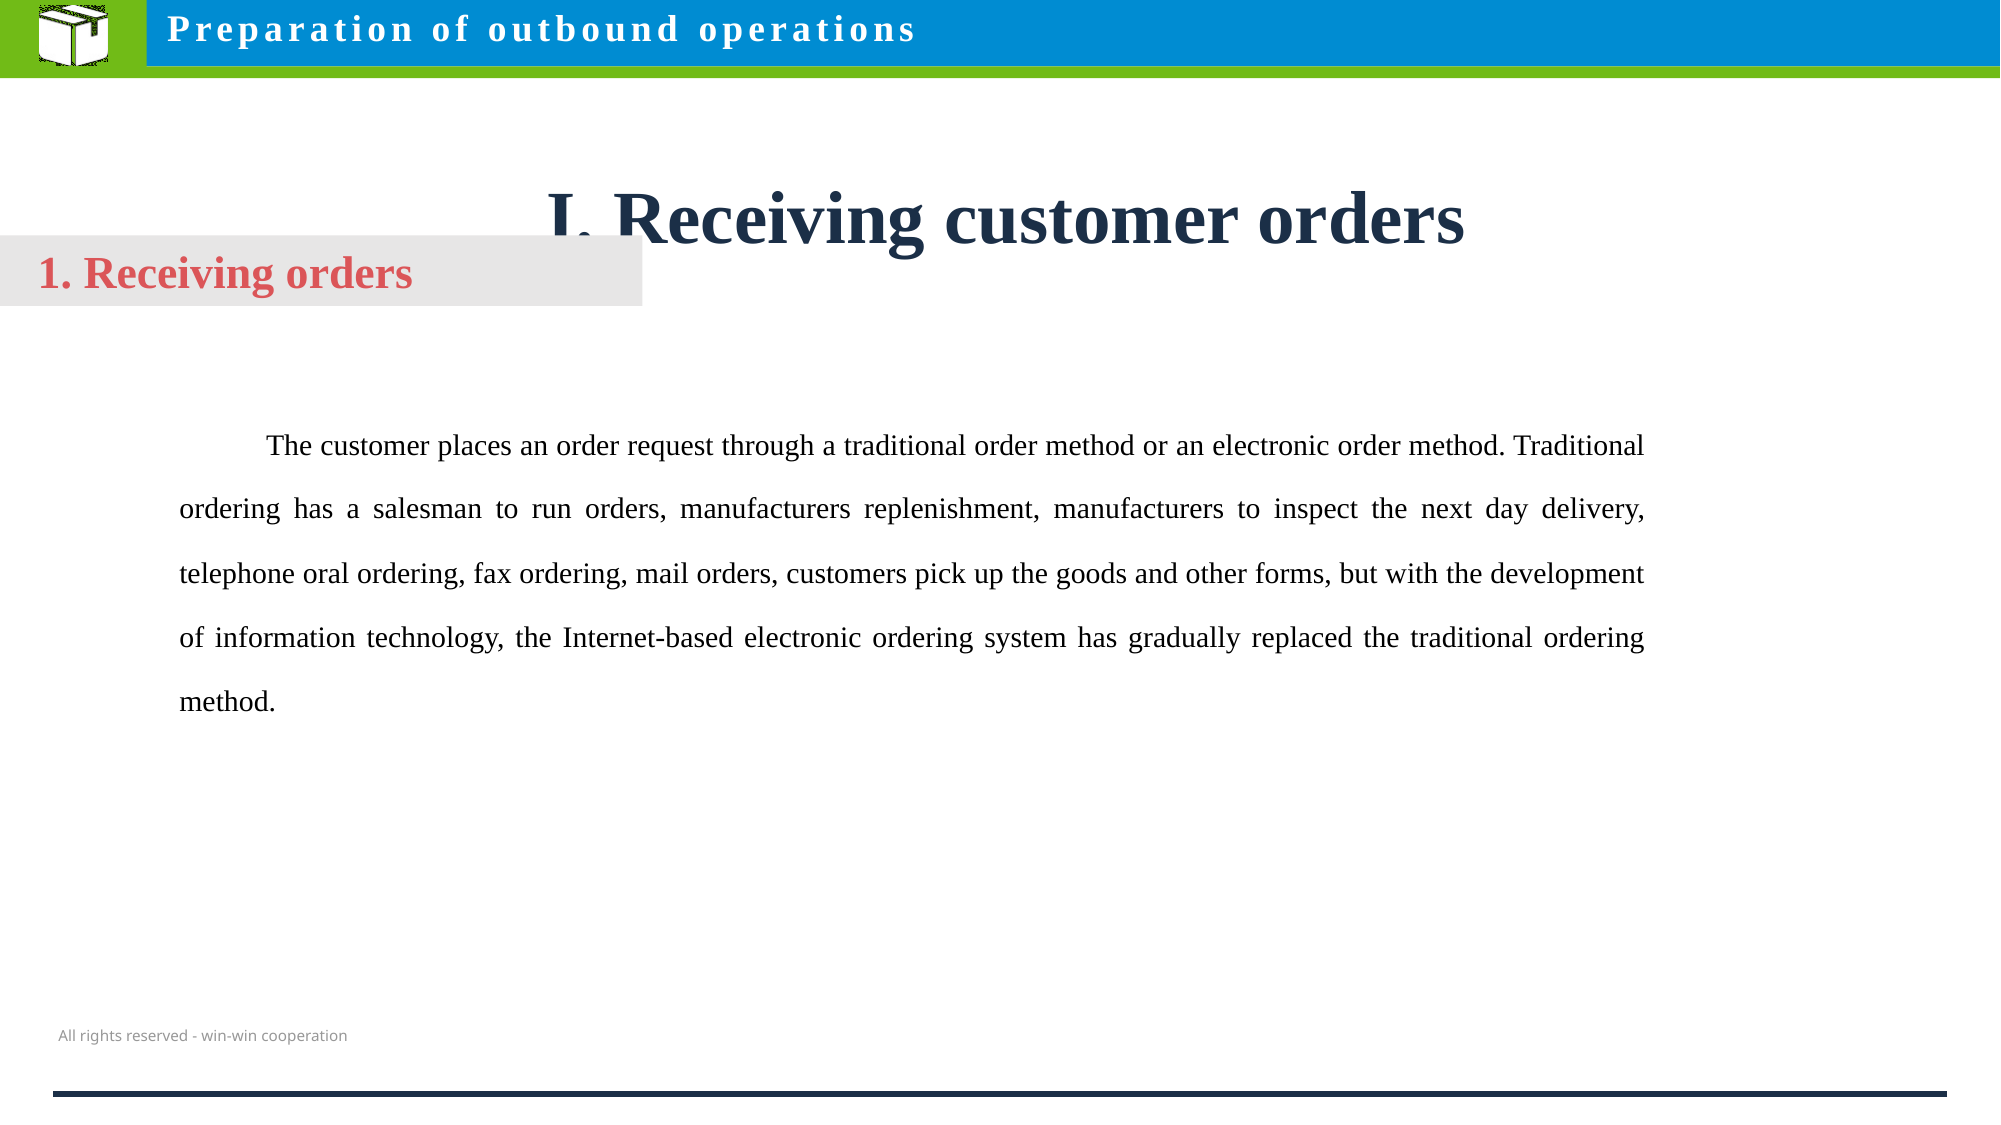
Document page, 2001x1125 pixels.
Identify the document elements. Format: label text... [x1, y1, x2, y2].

title I. Receiving customer orders [176, 120, 1836, 263]
text_box Preparation of outbound operations [152, 0, 1152, 56]
text_box The customer places an order request through a traditional order method or an electronic order method. Traditional ordering has a salesman to run orders, manufacturers replenishment, manufacturers to inspect the next day delivery, telephone oral ordering, fax ordering, mail orders, customers pick up the goods and other forms, but with the development of information technology, the Internet-based electronic ordering system has gradually replaced the traditional ordering method. [164, 389, 1664, 768]
text_box 1. Receiving orders [0, 235, 643, 306]
picture [39, 5, 108, 66]
